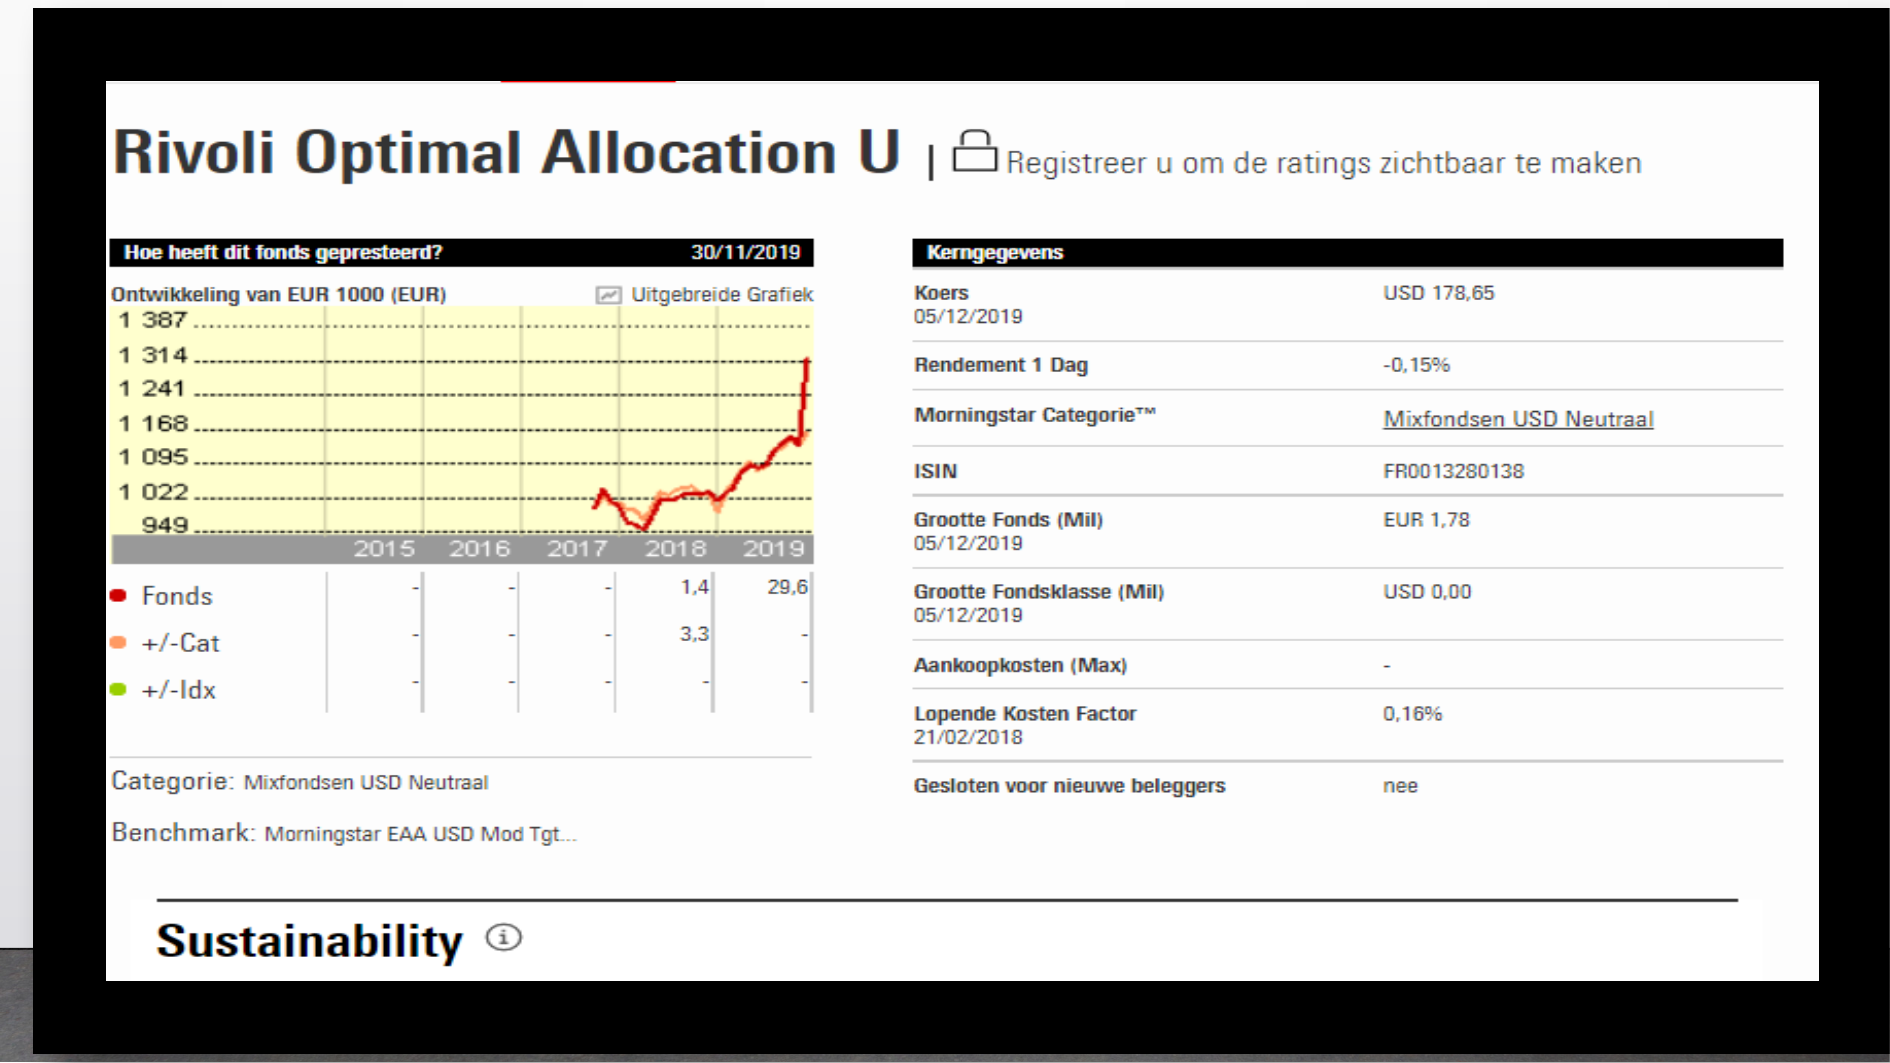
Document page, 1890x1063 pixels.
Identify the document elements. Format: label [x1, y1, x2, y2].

picture [105, 80, 1820, 982]
picture [0, 948, 1890, 1062]
